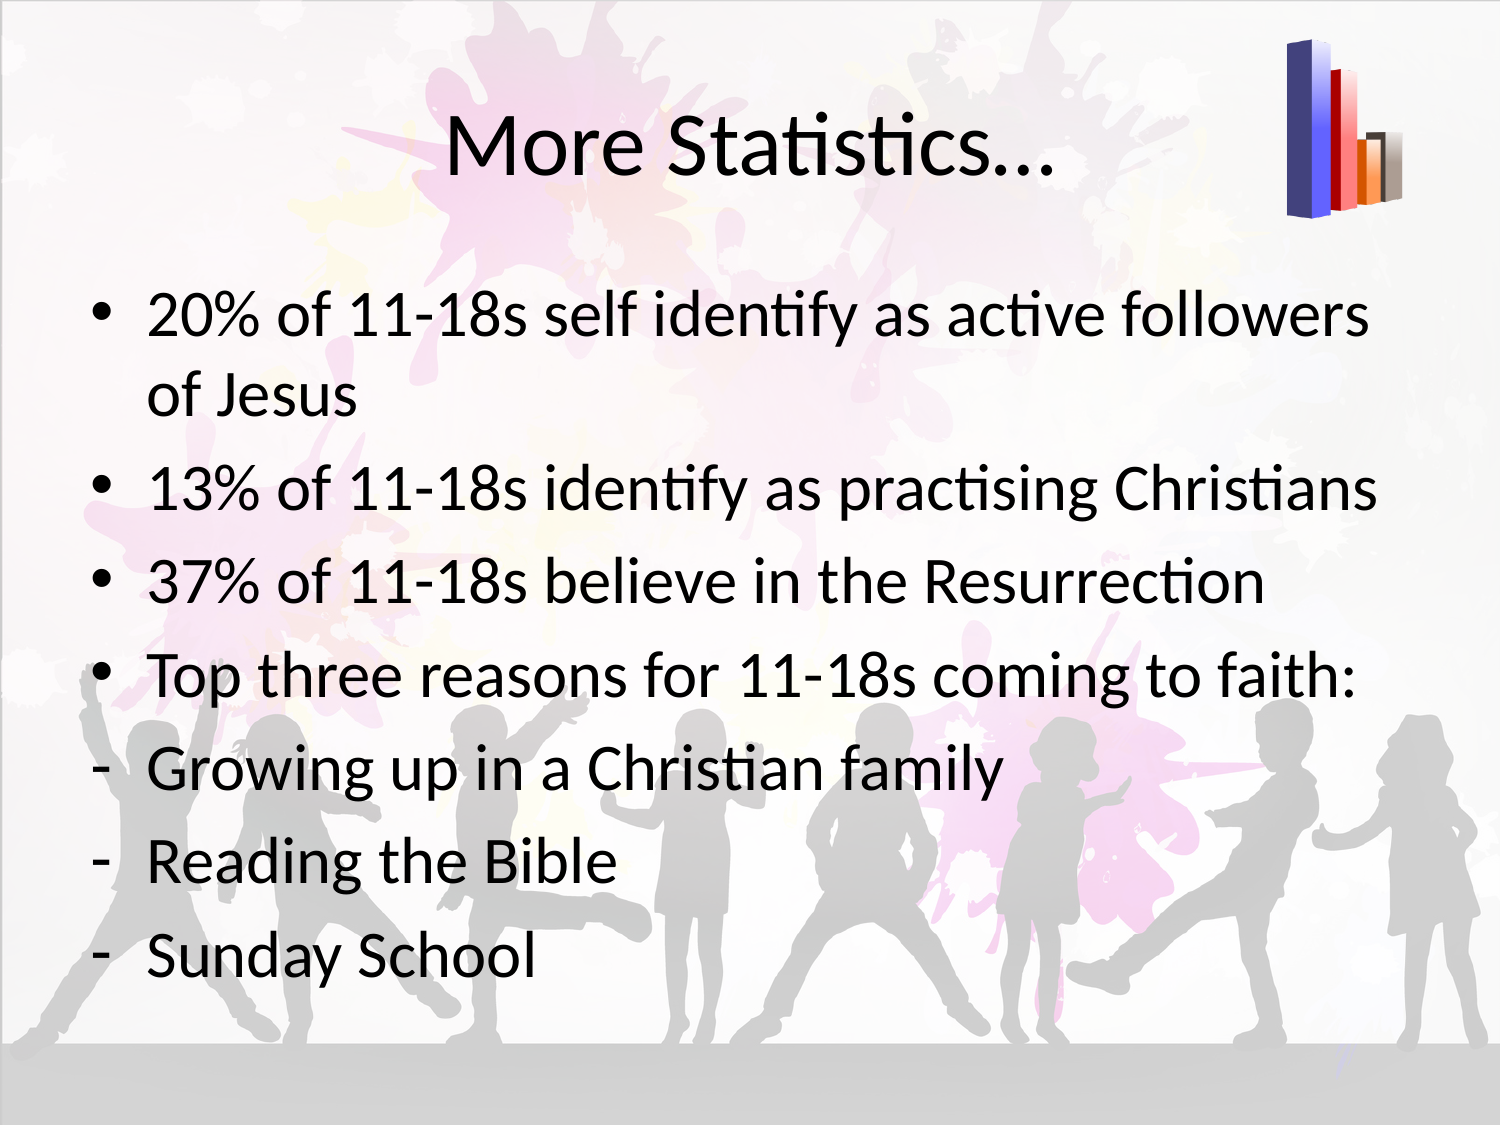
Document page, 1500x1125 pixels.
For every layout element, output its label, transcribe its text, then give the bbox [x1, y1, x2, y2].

list 20% of 11-18s self identify as active followers of Jesus 13% of 11-18s identify as practising Christians 37% of 11-18s believe in the Resurrection Top three reasons for 11-18s coming to faith: Growing up in a Christian family Reading the Bible Sunday School [75, 262, 1425, 1005]
title More Statistics… [75, 45, 1242, 233]
picture [1245, 18, 1431, 228]
